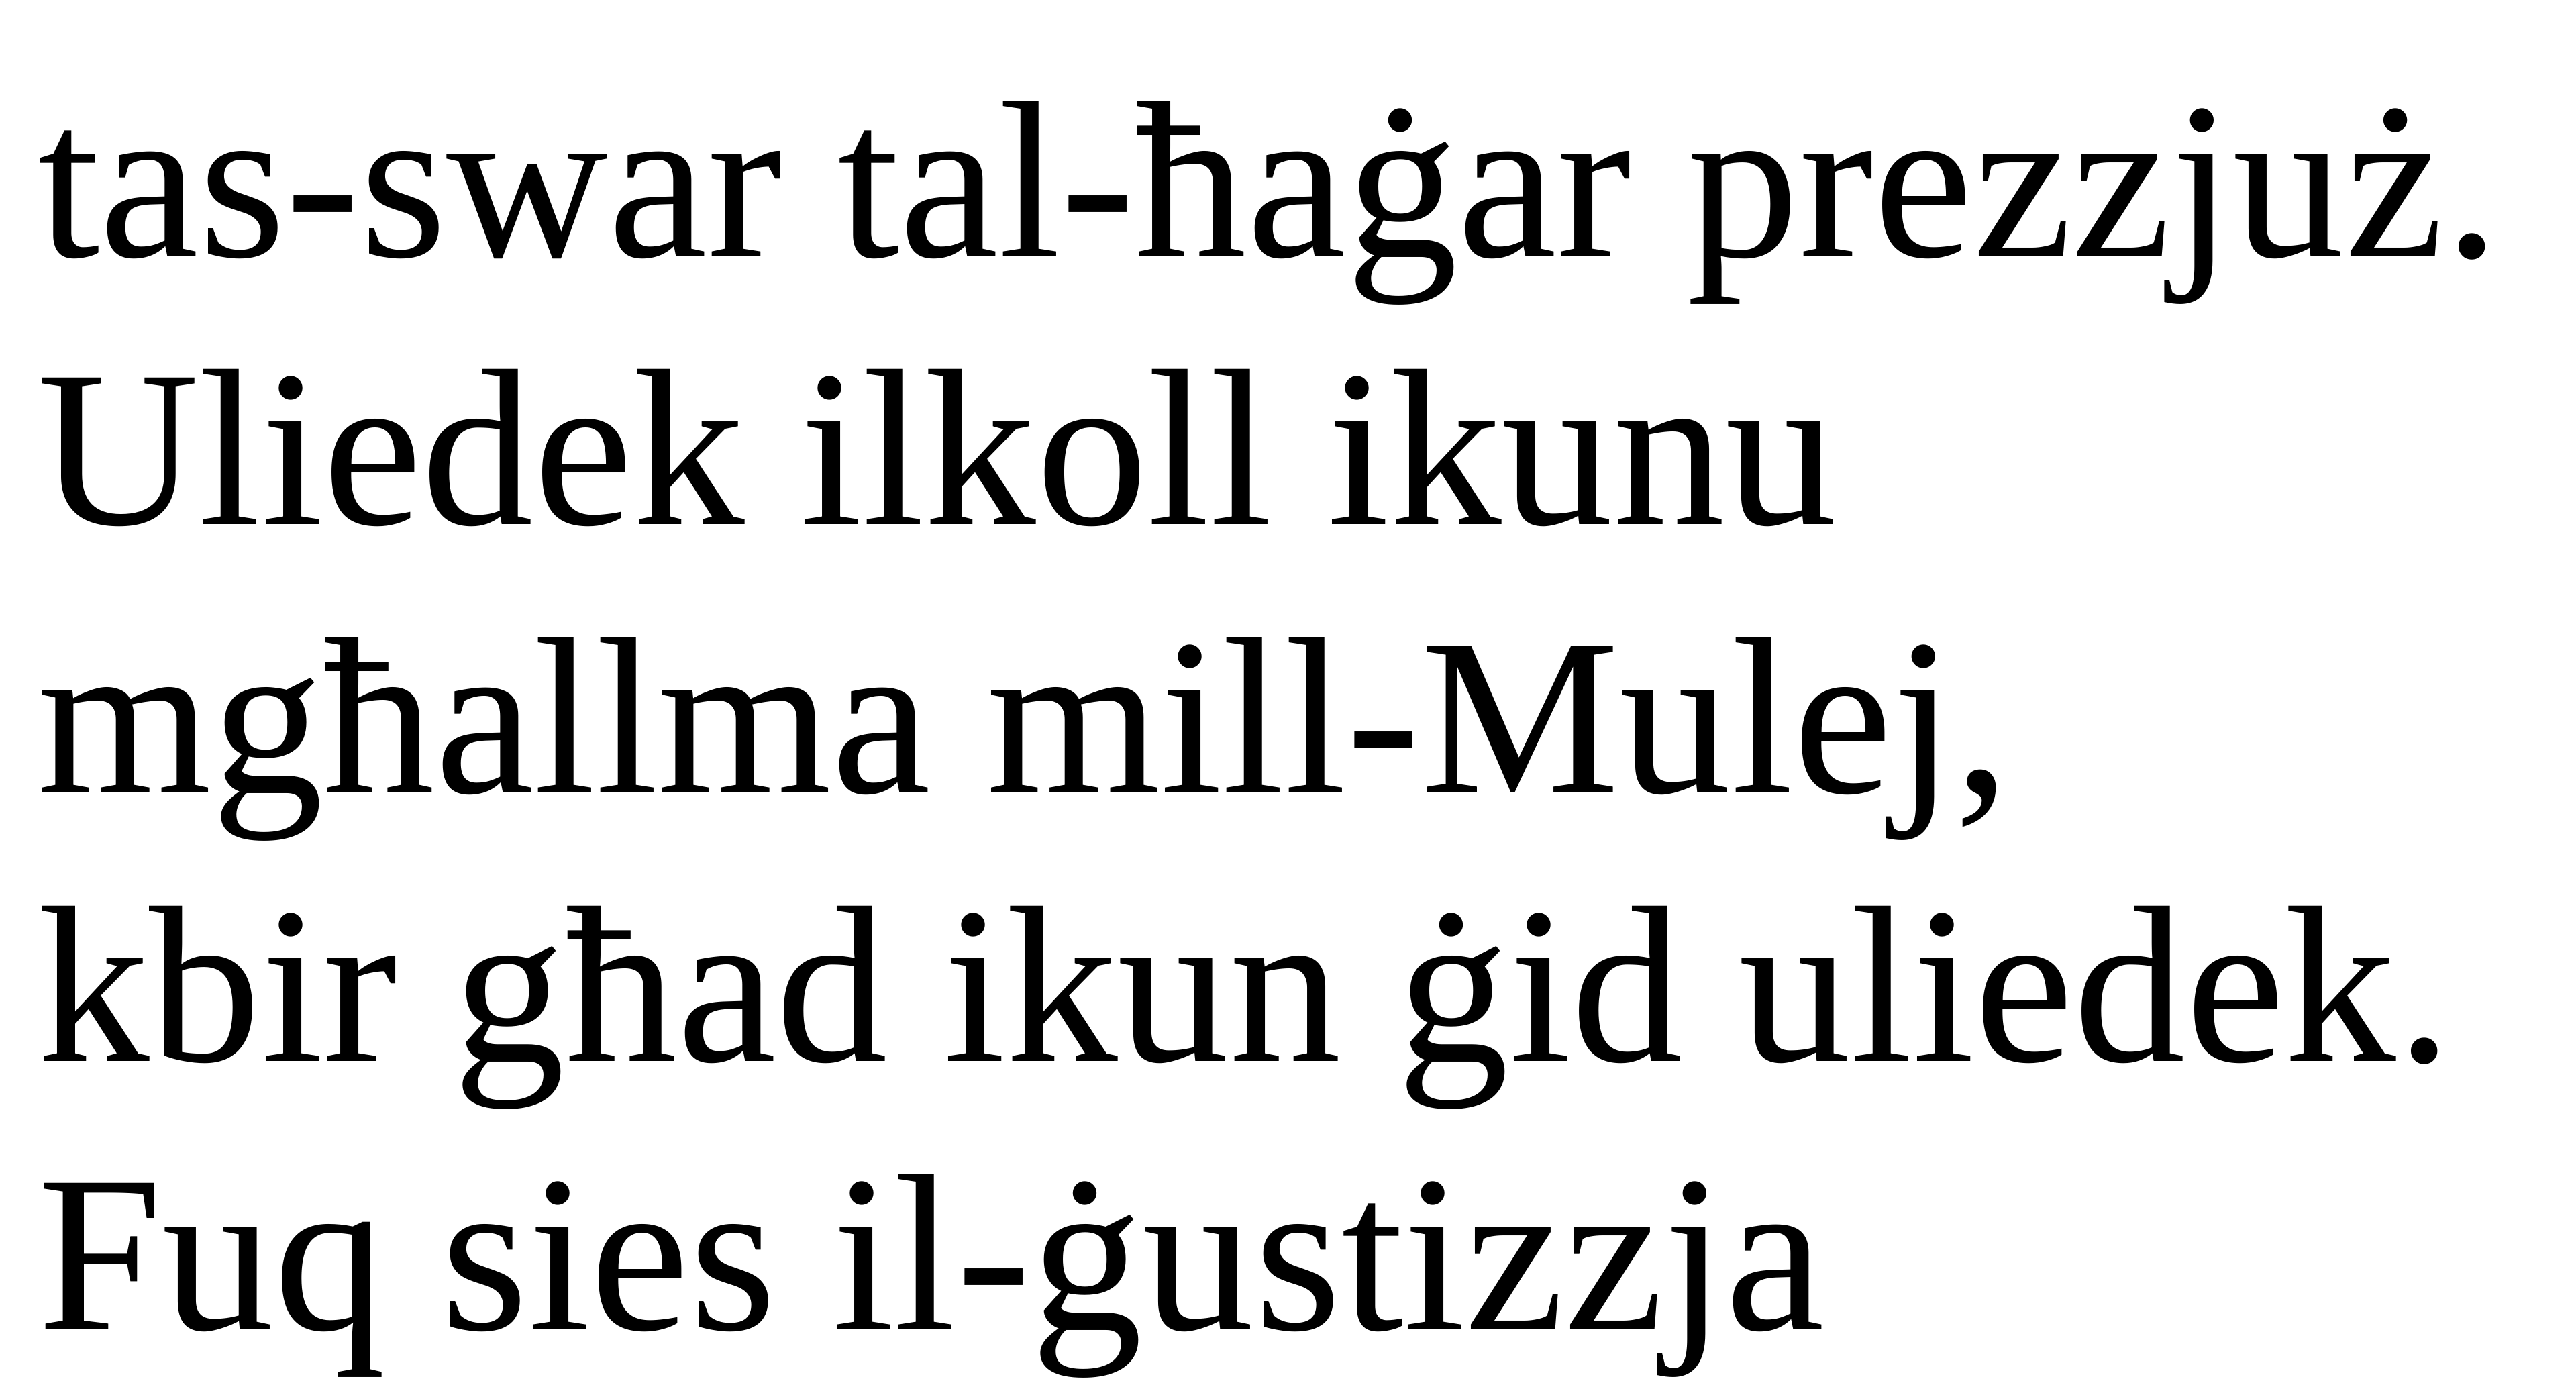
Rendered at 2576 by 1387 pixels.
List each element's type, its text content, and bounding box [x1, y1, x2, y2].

list tas-swar tal-ħaġar prezzjuż. Uliedek ilkoll ikunu mgħallma mill-Mulej, kbir għad ikun ġid uliedek. Fuq sies il-ġustizzja [28, 28, 2548, 1359]
